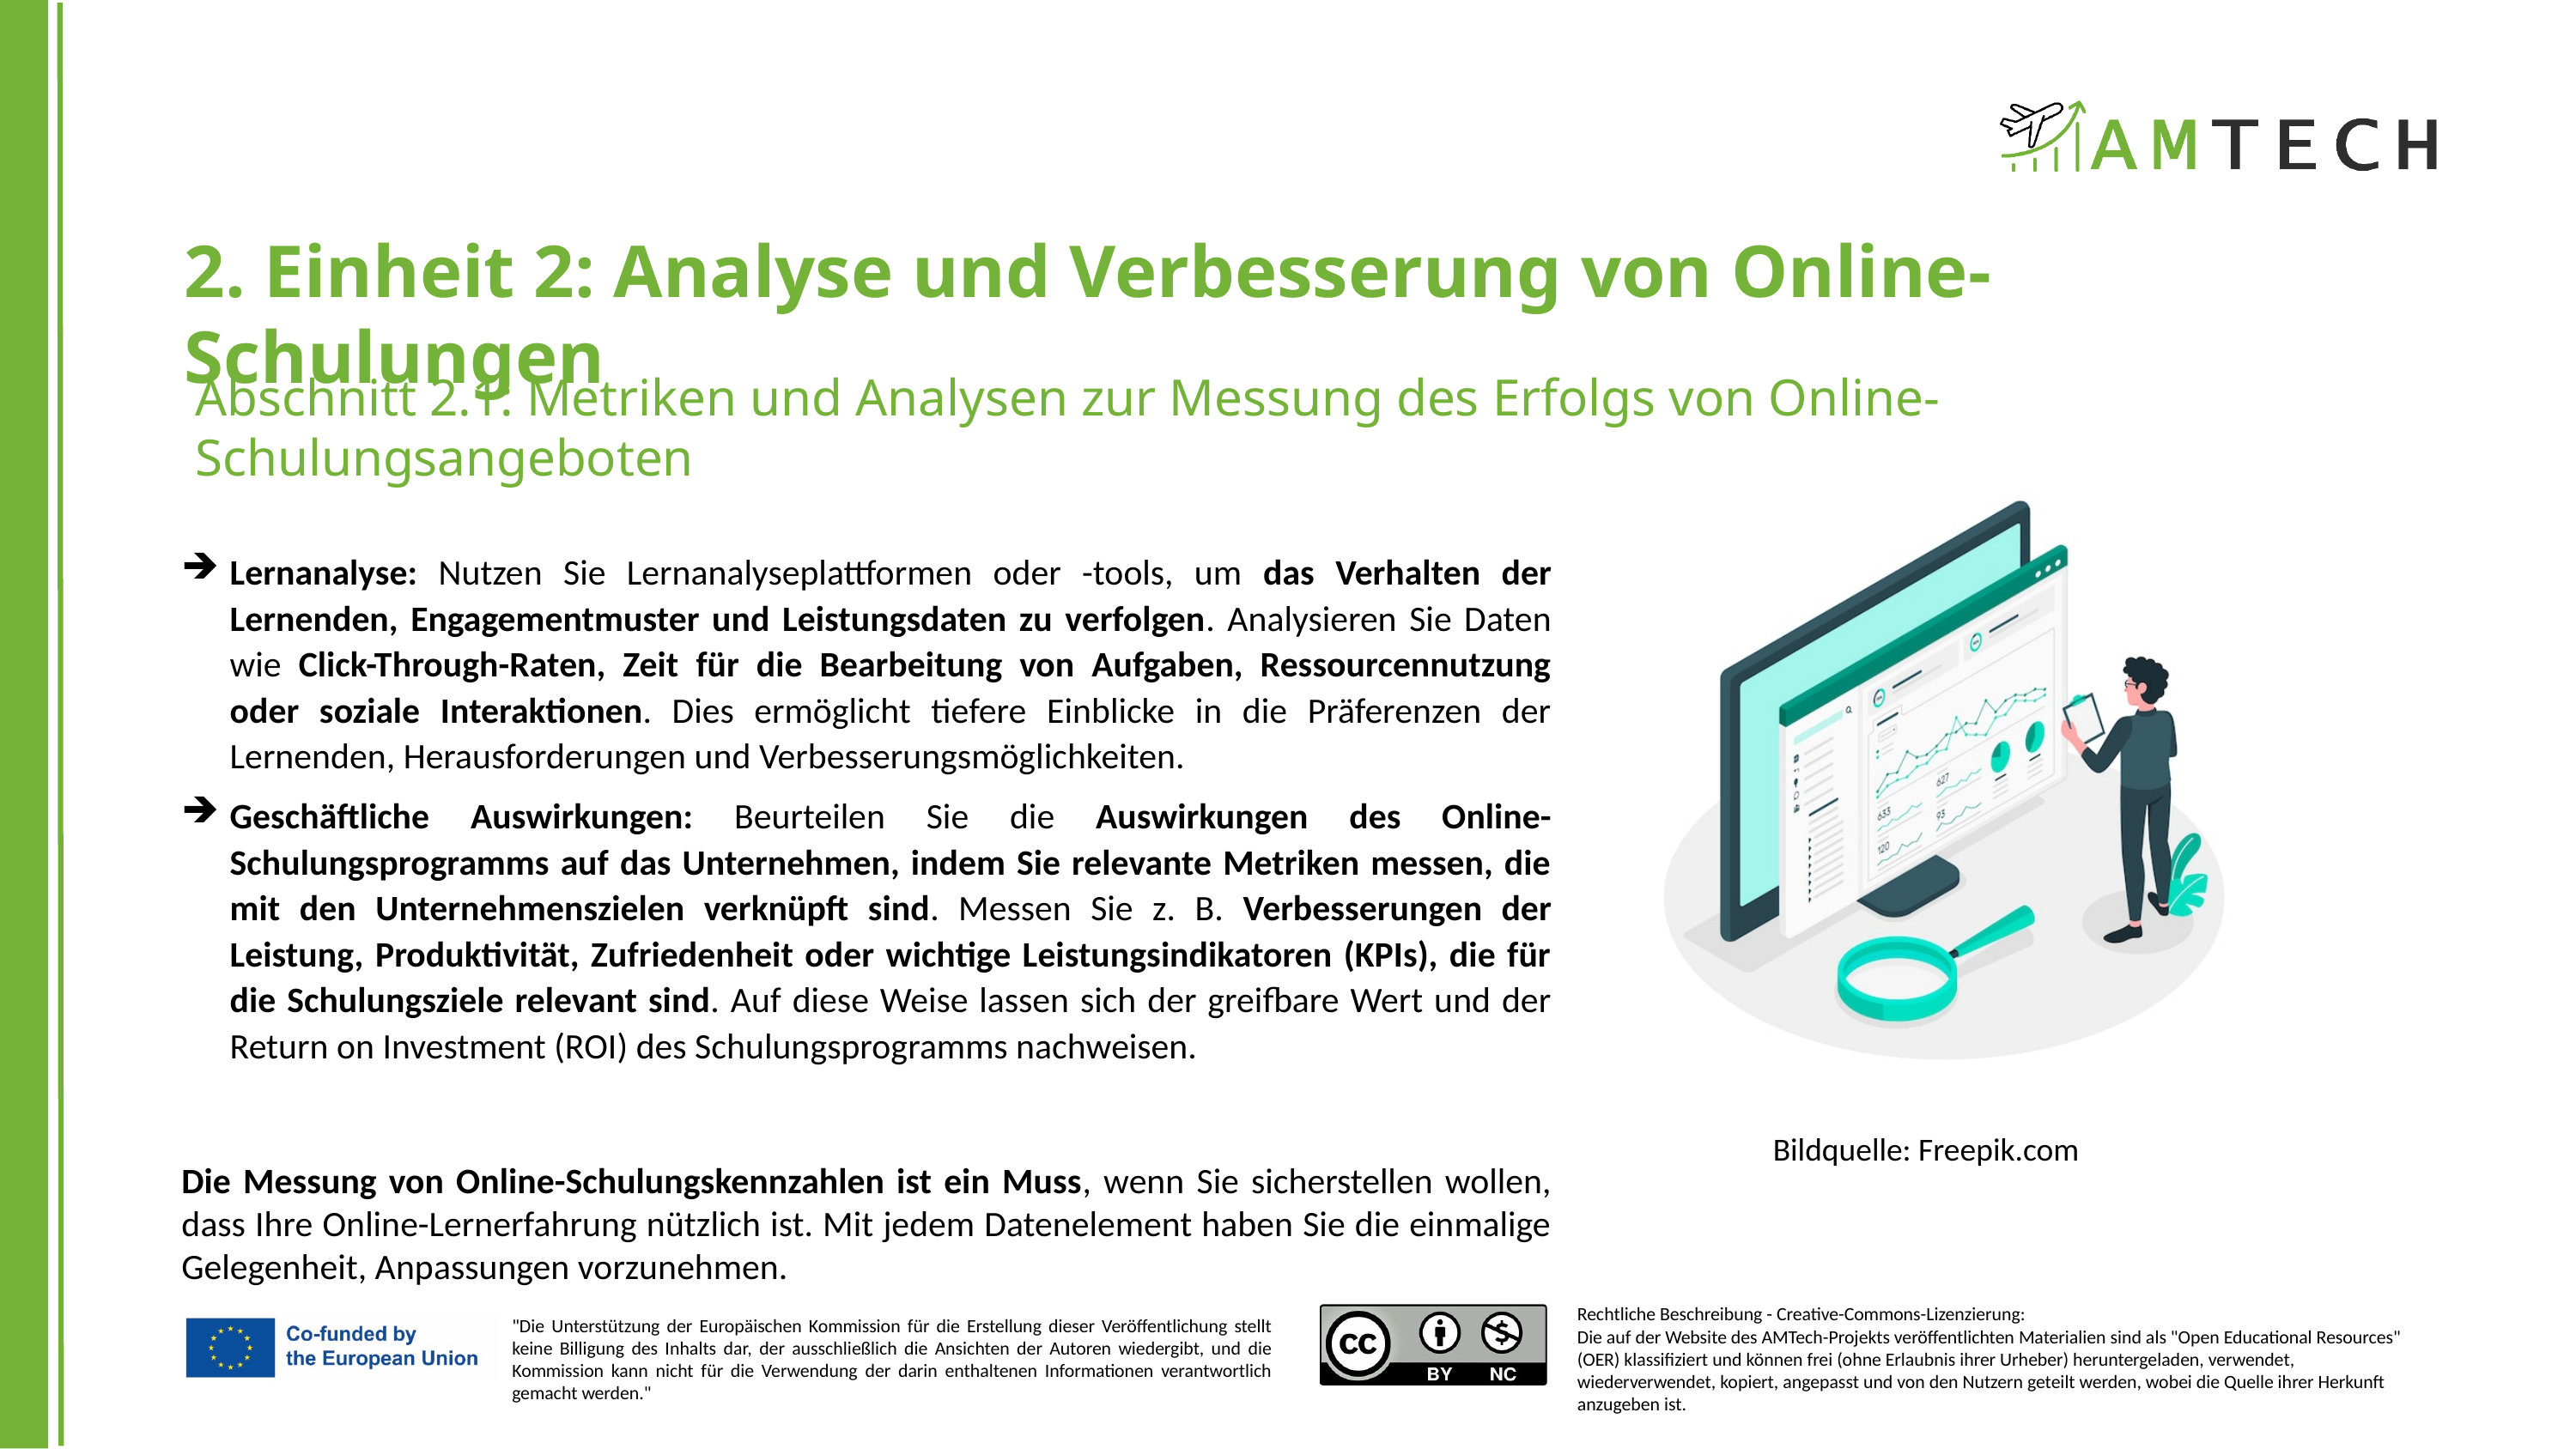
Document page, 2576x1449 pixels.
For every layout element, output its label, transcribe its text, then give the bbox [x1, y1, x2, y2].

text_box Bildquelle: Freepik.com [1759, 1123, 2312, 1174]
text_box Lernanalyse: Nutzen Sie Lernanalyseplattformen oder -tools, um das Verhalten der Lernenden, Engagementmuster und Leistungsdaten zu verfolgen. Analysieren Sie Daten wie Click-Through-Raten, Zeit für die Bearbeitung von Aufgaben, Ressourcennutzung oder soziale Interaktionen. Dies ermöglicht tiefere Einblicke in die Präferenzen der Lernenden, Herausforderungen und Verbesserungsmöglichkeiten. Geschäftliche Auswirkungen: Beurteilen Sie die Auswirkungen des Online-Schulungsprogramms auf das Unternehmen, indem Sie relevante Metriken messen, die mit den Unternehmenszielen verknüpft sind. Messen Sie z. B. Verbesserungen der Leistung, Produktivität, Zufriedenheit oder wichtige Leistungsindikatoren (KPIs), die für die Schulungsziele relevant sind. Auf diese Weise lassen sich der greifbare Wert und der Return on Investment (ROI) des Schulungsprogramms nachweisen. Die Messung von Online-Schulungskennzahlen ist ein Muss, wenn Sie sicherstellen wollen, dass Ihre Online-Lernerfahrung nützlich ist. Mit jedem Datenelement haben Sie die einmalige Gelegenheit, Anpassungen vorzunehmen. [168, 539, 1564, 1449]
picture [1993, 91, 2458, 179]
picture [1642, 476, 2247, 1081]
text_box Abschnitt 2.1: Metriken und Analysen zur Messung des Erfolgs von Online-Schulungsangeboten [182, 359, 2330, 493]
text_box 2. Einheit 2: Analyse und Verbesserung von Online-Schulungen [171, 220, 2361, 404]
